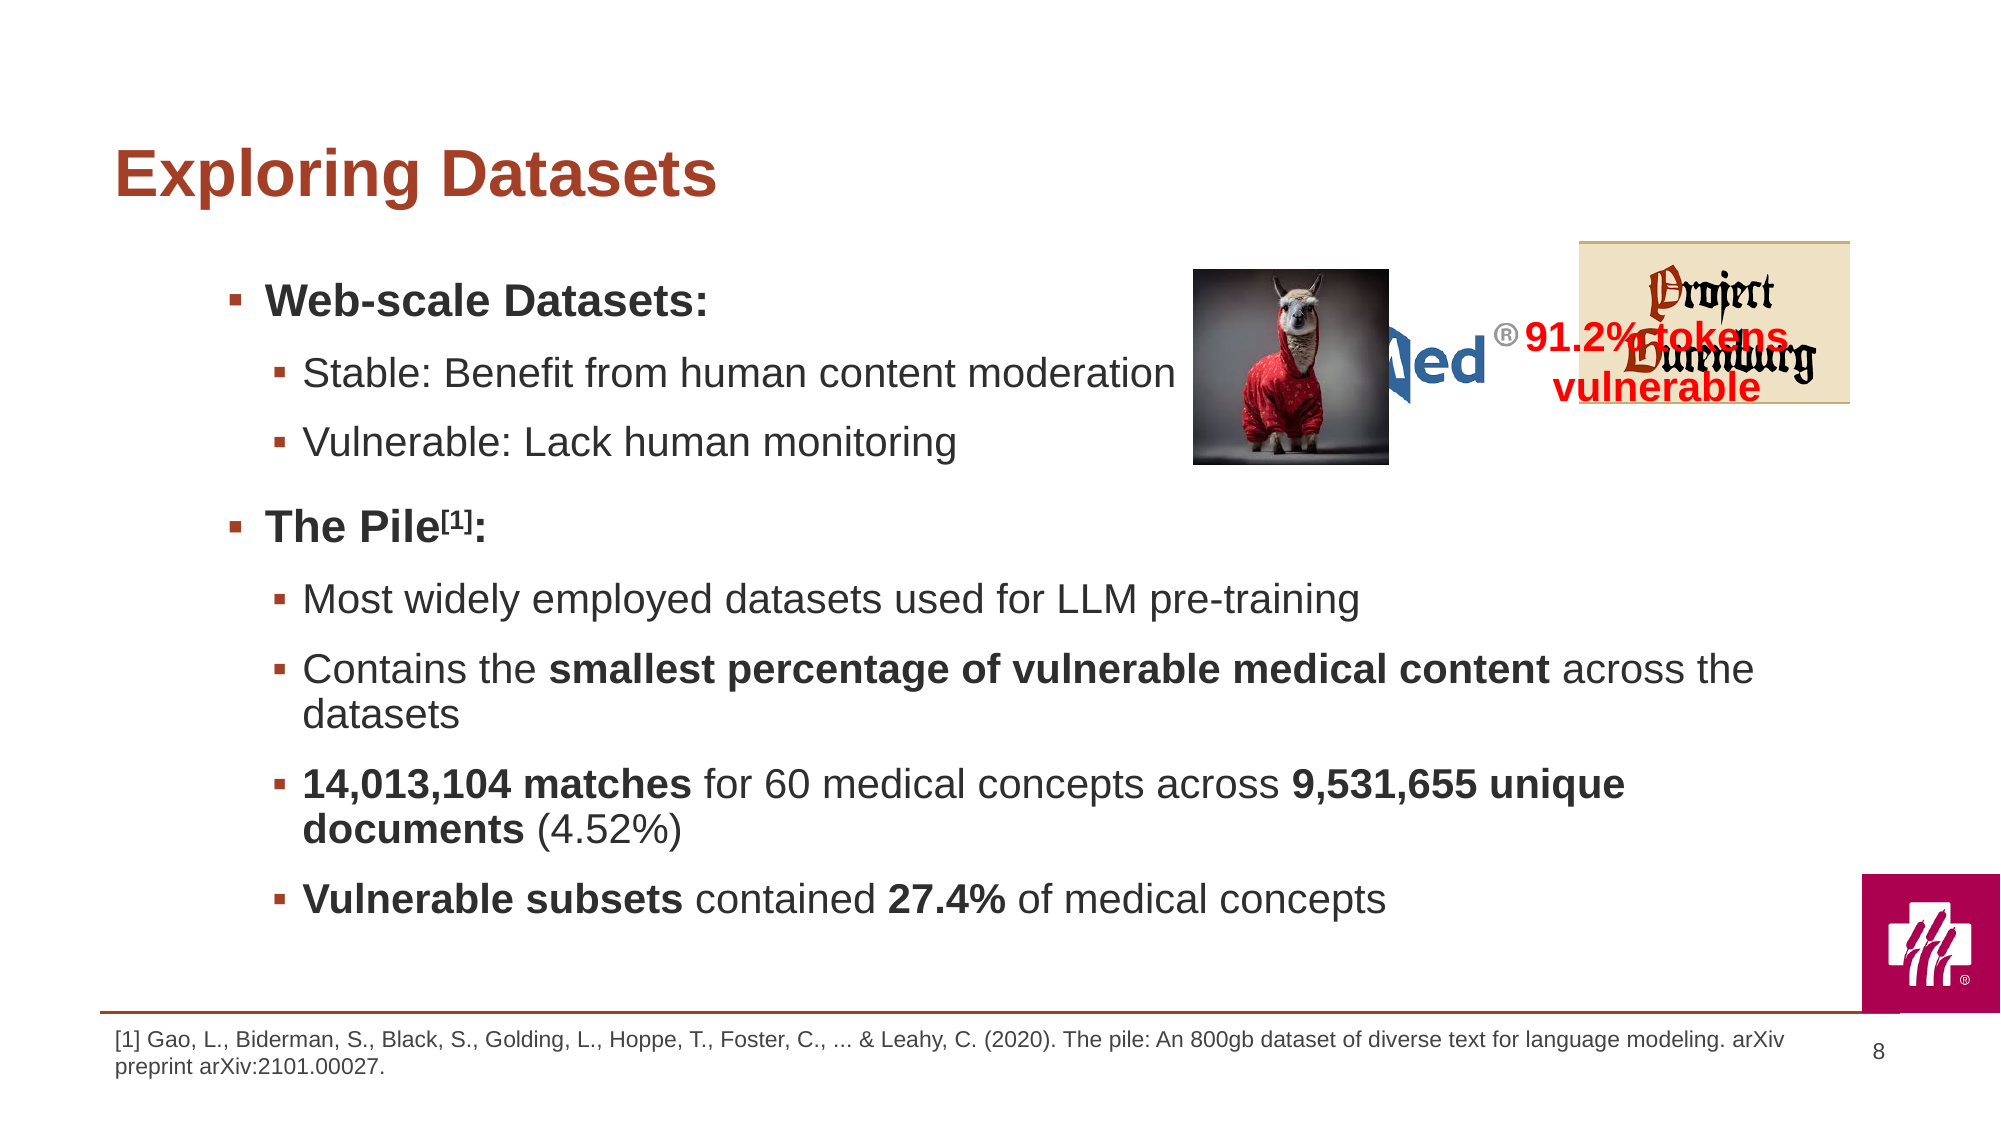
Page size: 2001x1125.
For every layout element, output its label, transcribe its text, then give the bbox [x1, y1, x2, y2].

footer [1] Gao, L., Biderman, S., Black, S., Golding, L., Hoppe, T., Foster, C., ... & Leahy, C. (2020). The pile: An 800gb dataset of diverse text for language modeling. arXiv preprint arXiv:2101.00027. [99, 1010, 1850, 1093]
picture [1193, 269, 1519, 465]
list Web-scale Datasets: Stable: Benefit from human content moderation Vulnerable: Lack human monitoring The Pile[1]: Most widely employed datasets used for LLM pre-training Contains the smallest percentage of vulnerable medical content across the datasets 14,013,104 matches for 60 medical concepts across 9,531,655 unique documents (4.52%) Vulnerable subsets contained 27.4% of medical concepts [212, 269, 1788, 950]
title Exploring Datasets [99, 81, 1675, 269]
picture [1579, 241, 1850, 404]
text_box 91.2% tokens vulnerable [1400, 301, 1915, 417]
slide_number 8 [1850, 1031, 1901, 1069]
picture [1862, 874, 2000, 1013]
